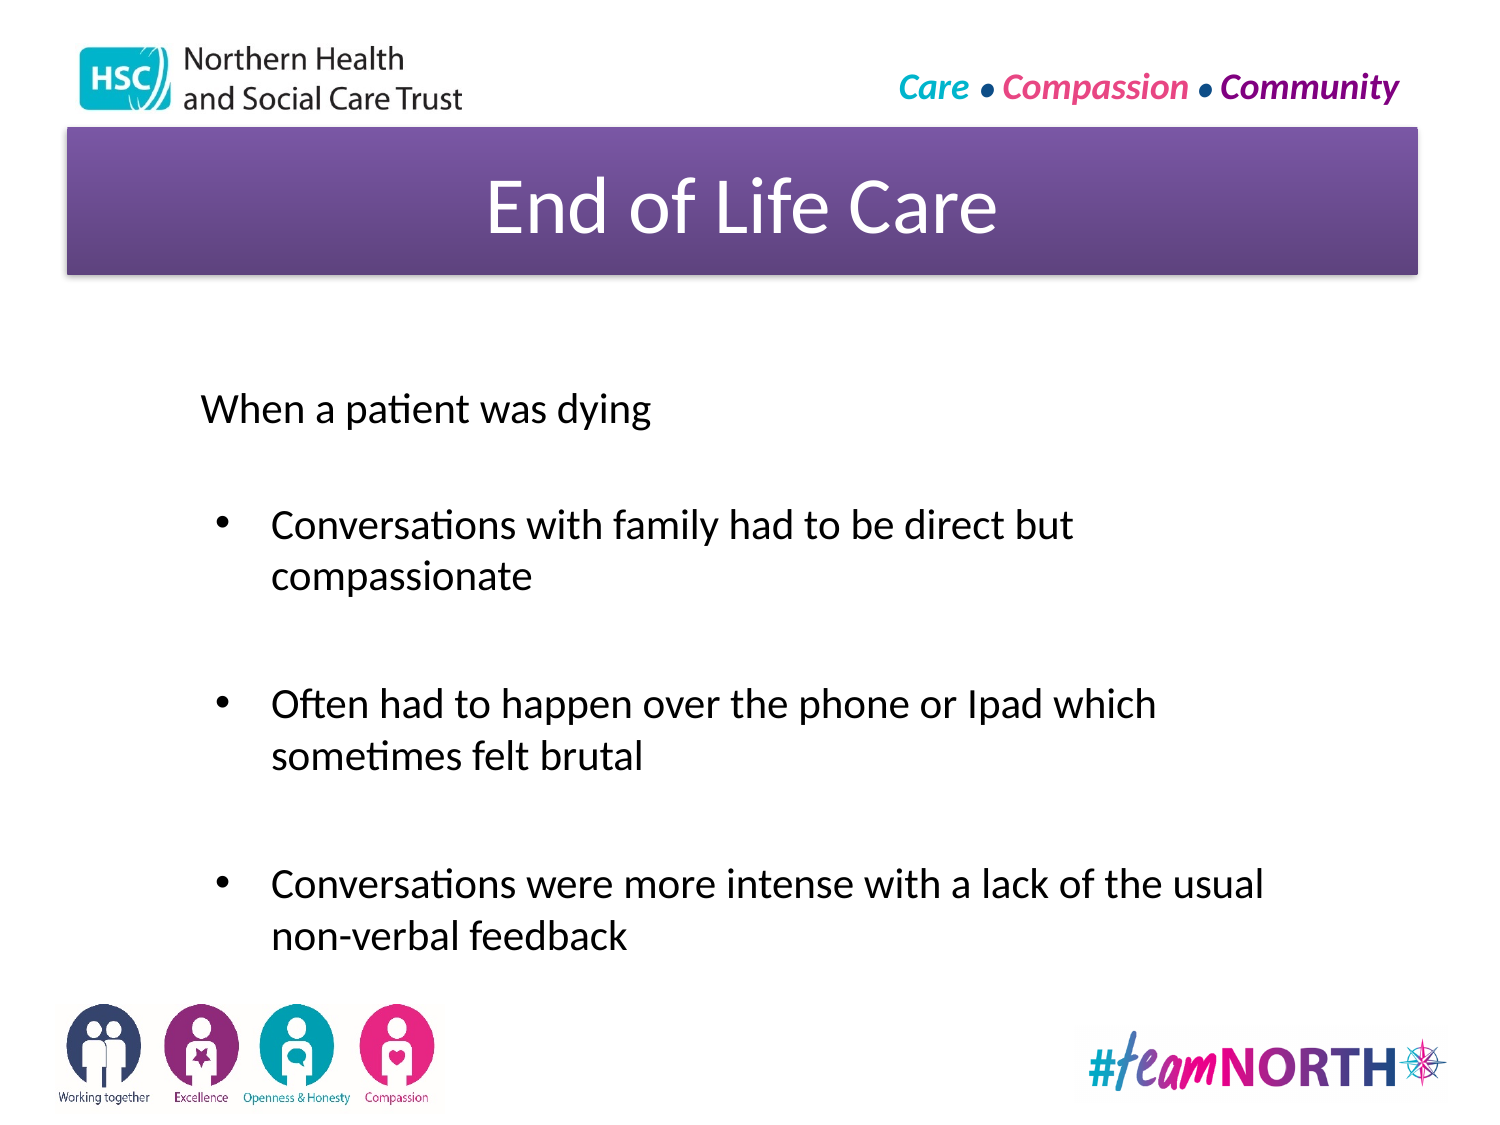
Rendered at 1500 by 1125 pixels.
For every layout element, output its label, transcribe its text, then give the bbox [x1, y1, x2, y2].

picture [1074, 1025, 1448, 1103]
picture [55, 1004, 445, 1114]
title End of Life Care [67, 127, 1418, 275]
picture [75, 43, 462, 114]
list When a patient was dying Conversations with family had to be direct but compassionate Often had to happen over the phone or Ipad which sometimes felt brutal Conversations were more intense with a lack of the usual non-verbal feedback [185, 372, 1358, 967]
